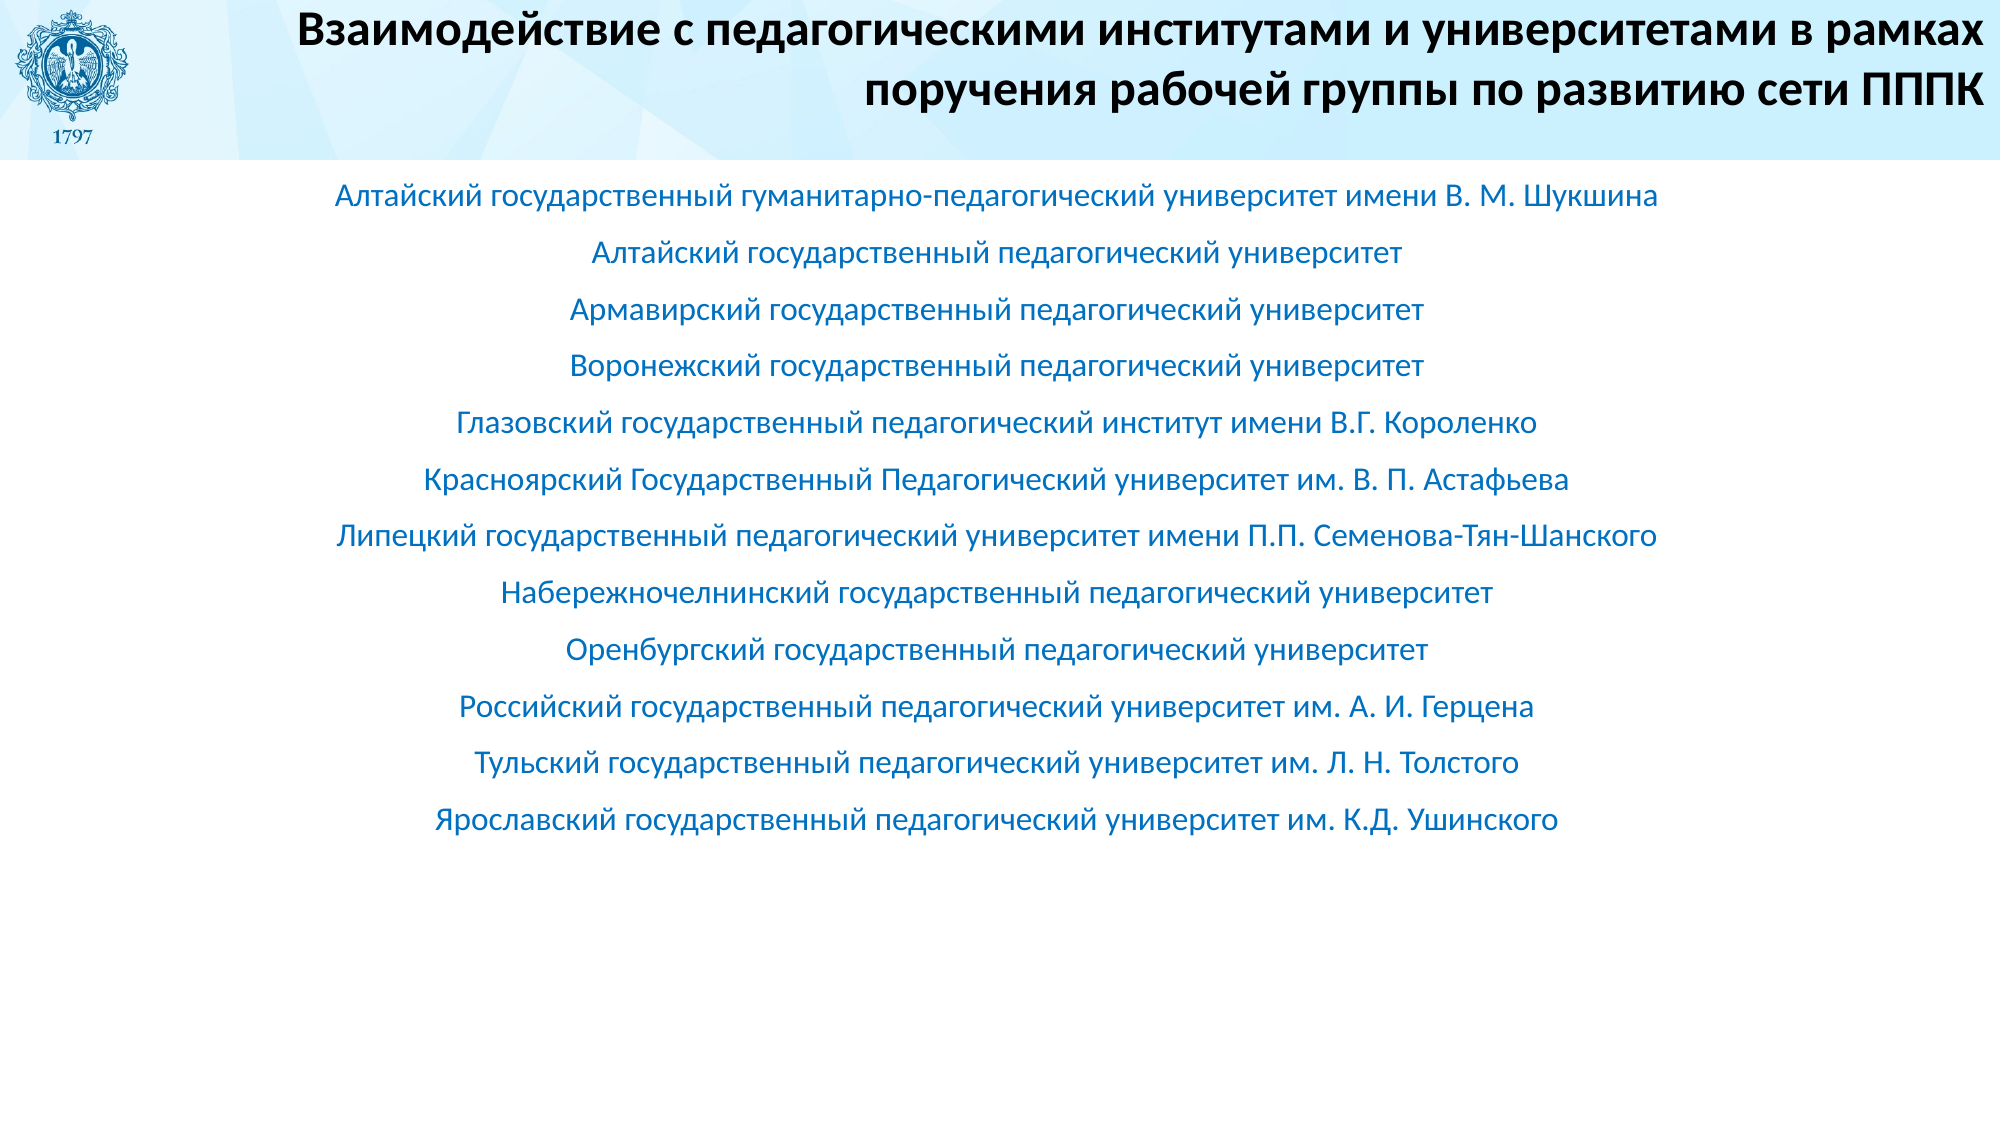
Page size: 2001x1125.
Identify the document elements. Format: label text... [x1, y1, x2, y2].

list Алтайский государственный гуманитарно-педагогический университет имени В. М. Шукшина Алтайский государственный педагогический университет Армавирский государственный педагогический университет Воронежский государственный педагогический университет Глазовский государственный педагогический институт имени В.Г. Короленко Красноярский Государственный Педагогический университет им. В. П. Астафьева Липецкий государственный педагогический университет имени П.П. Семенова-Тян-Шанского Набережночелнинский государственный педагогический университет Оренбургский государственный педагогический университет Российский государственный педагогический университет им. А. И. Герцена Тульский государственный педагогический университет им. Л. Н. Толстого Ярославский государственный педагогический университет им. К.Д. Ушинского [38, 170, 1957, 965]
picture [0, 0, 2000, 160]
